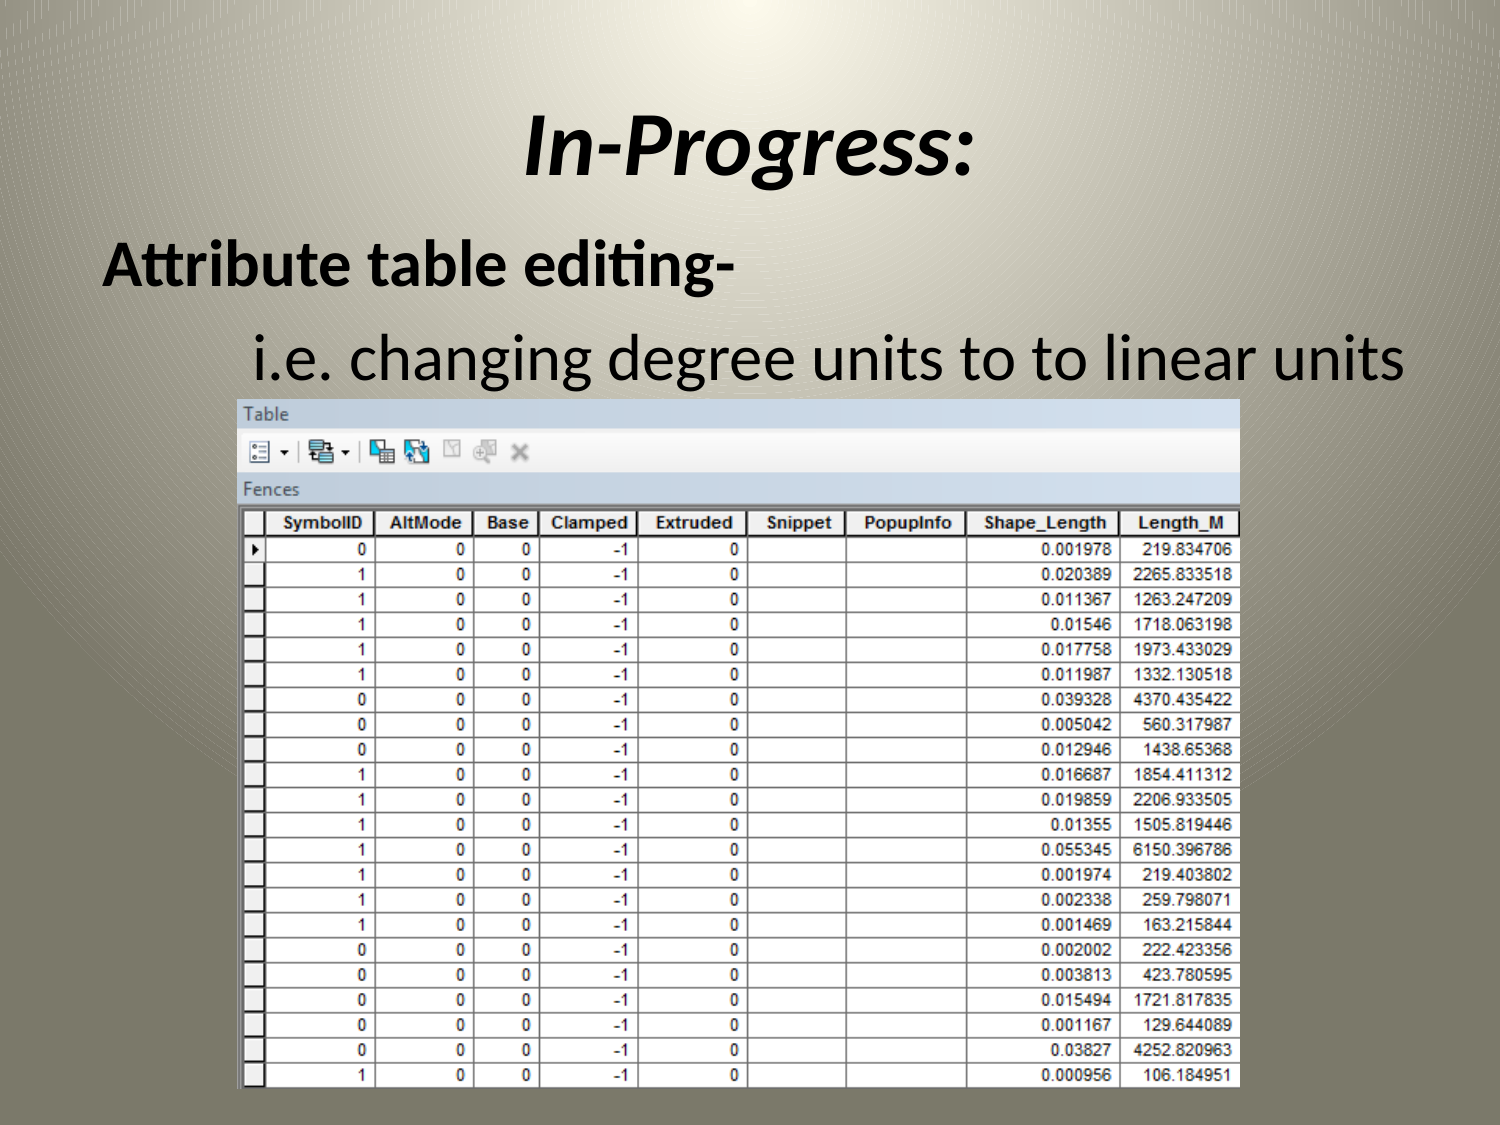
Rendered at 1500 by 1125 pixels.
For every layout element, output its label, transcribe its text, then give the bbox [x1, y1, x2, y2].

list Attribute table editing- i.e. changing degree units to to linear units [87, 212, 1438, 955]
title In-Progress: [75, 45, 1425, 233]
picture [237, 399, 1240, 1090]
